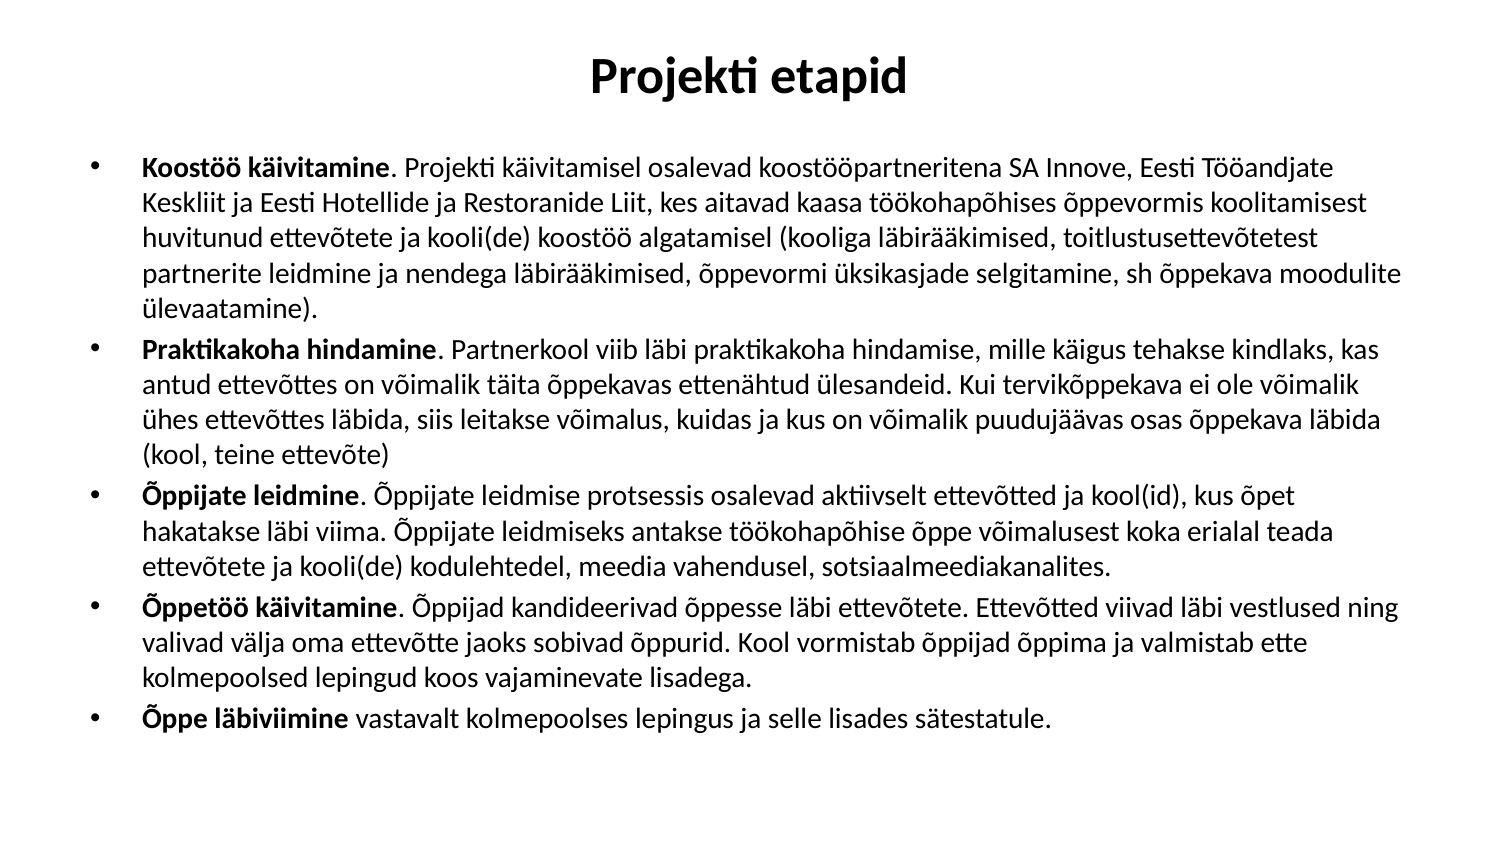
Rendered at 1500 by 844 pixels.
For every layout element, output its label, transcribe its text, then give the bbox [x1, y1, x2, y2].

list Koostöö käivitamine. Projekti käivitamisel osalevad koostööpartneritena SA Innove, Eesti Tööandjate Keskliit ja Eesti Hotellide ja Restoranide Liit, kes aitavad kaasa töökohapõhises õppevormis koolitamisest huvitunud ettevõtete ja kooli(de) koostöö algatamisel (kooliga läbirääkimised, toitlustusettevõtetest partnerite leidmine ja nendega läbirääkimised, õppevormi üksikasjade selgitamine, sh õppekava moodulite ülevaatamine). Praktikakoha hindamine. Partnerkool viib läbi praktikakoha hindamise, mille käigus tehakse kindlaks, kas antud ettevõttes on võimalik täita õppekavas ettenähtud ülesandeid. Kui tervikõppekava ei ole võimalik ühes ettevõttes läbida, siis leitakse võimalus, kuidas ja kus on võimalik puudujäävas osas õppekava läbida (kool, teine ettevõte) Õppijate leidmine. Õppijate leidmise protsessis osalevad aktiivselt ettevõtted ja kool(id), kus õpet hakatakse läbi viima. Õppijate leidmiseks antakse töökohapõhise õppe võimalusest koka erialal teada ettevõtete ja kooli(de) kodulehtedel, meedia vahendusel, sotsiaalmeediakanalites. Õppetöö käivitamine. Õppijad kandideerivad õppesse läbi ettevõtete. Ettevõtted viivad läbi vestlused ning valivad välja oma ettevõtte jaoks sobivad õppurid. Kool vormistab õppijad õppima ja valmistab ette kolmepoolsed lepingud koos vajaminevate lisadega. Õppe läbiviimine vastavalt kolmepoolses lepingus ja selle lisades sätestatule. [75, 140, 1425, 754]
title Projekti etapid [75, 33, 1425, 140]
